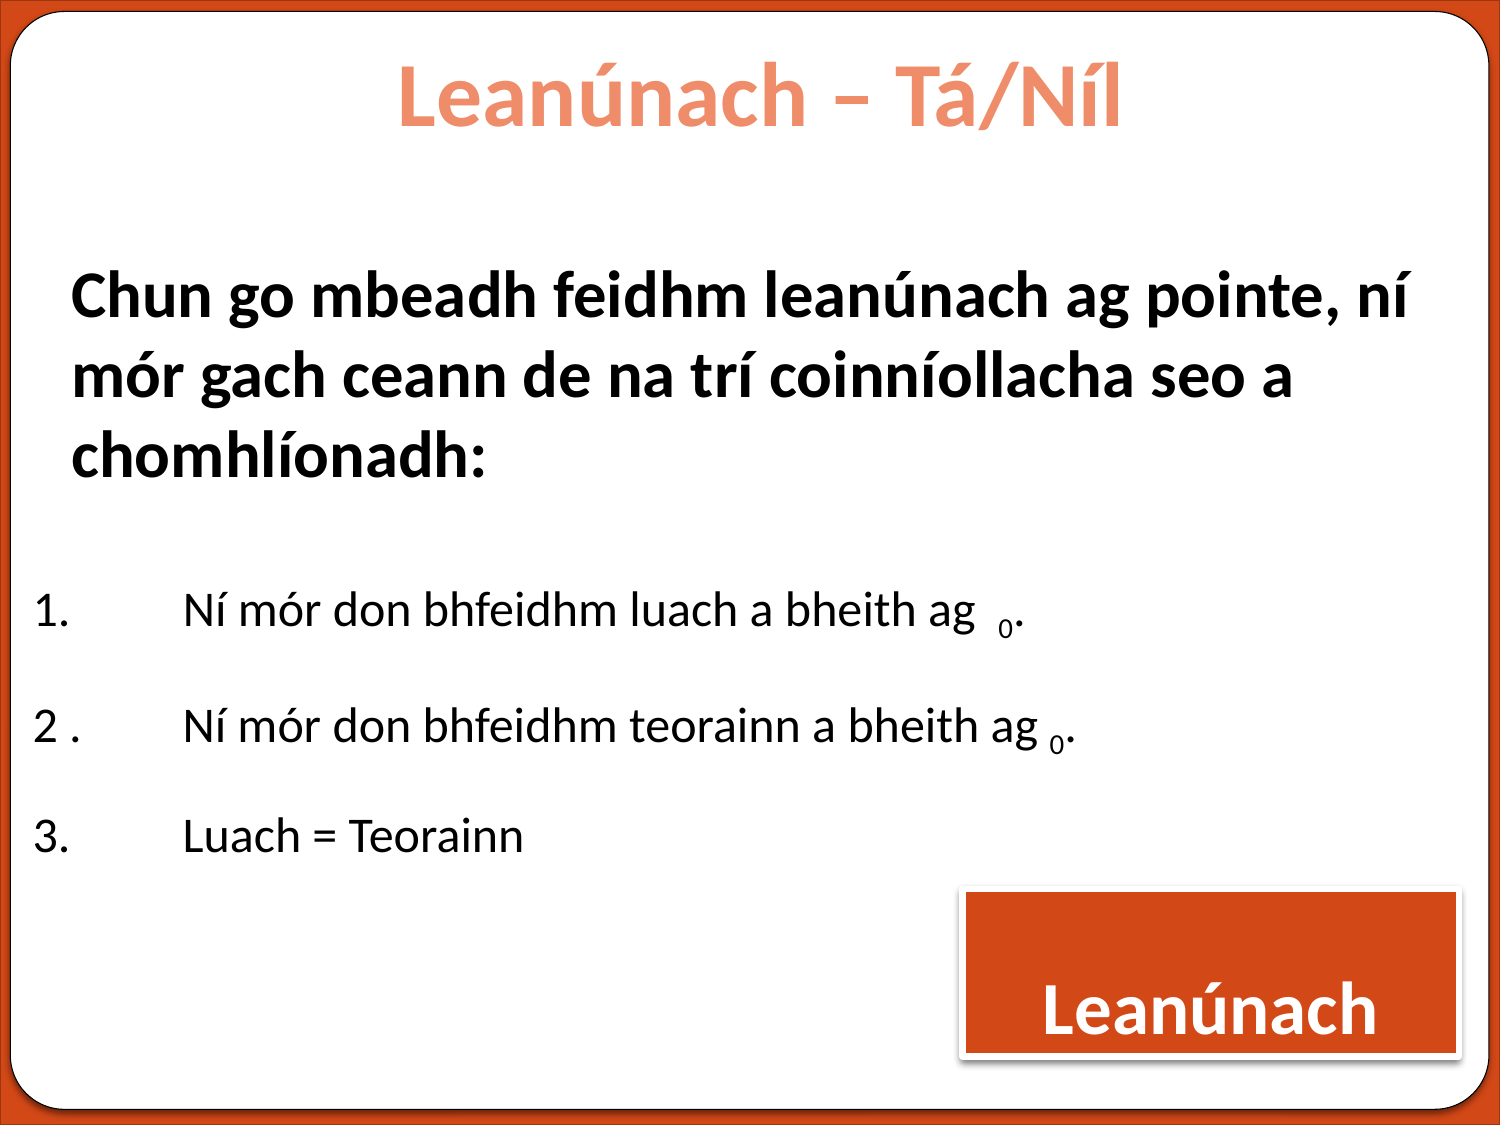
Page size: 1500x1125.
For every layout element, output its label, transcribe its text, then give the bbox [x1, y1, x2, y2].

text_box Leanúnach [959, 886, 1462, 1060]
title Leanúnach – Tá/Níl [123, 0, 1400, 160]
text_box Chun go mbeadh feidhm leanúnach ag pointe, ní mór gach ceann de na trí coinníollacha seo a chomhlíonadh: [56, 243, 1463, 499]
